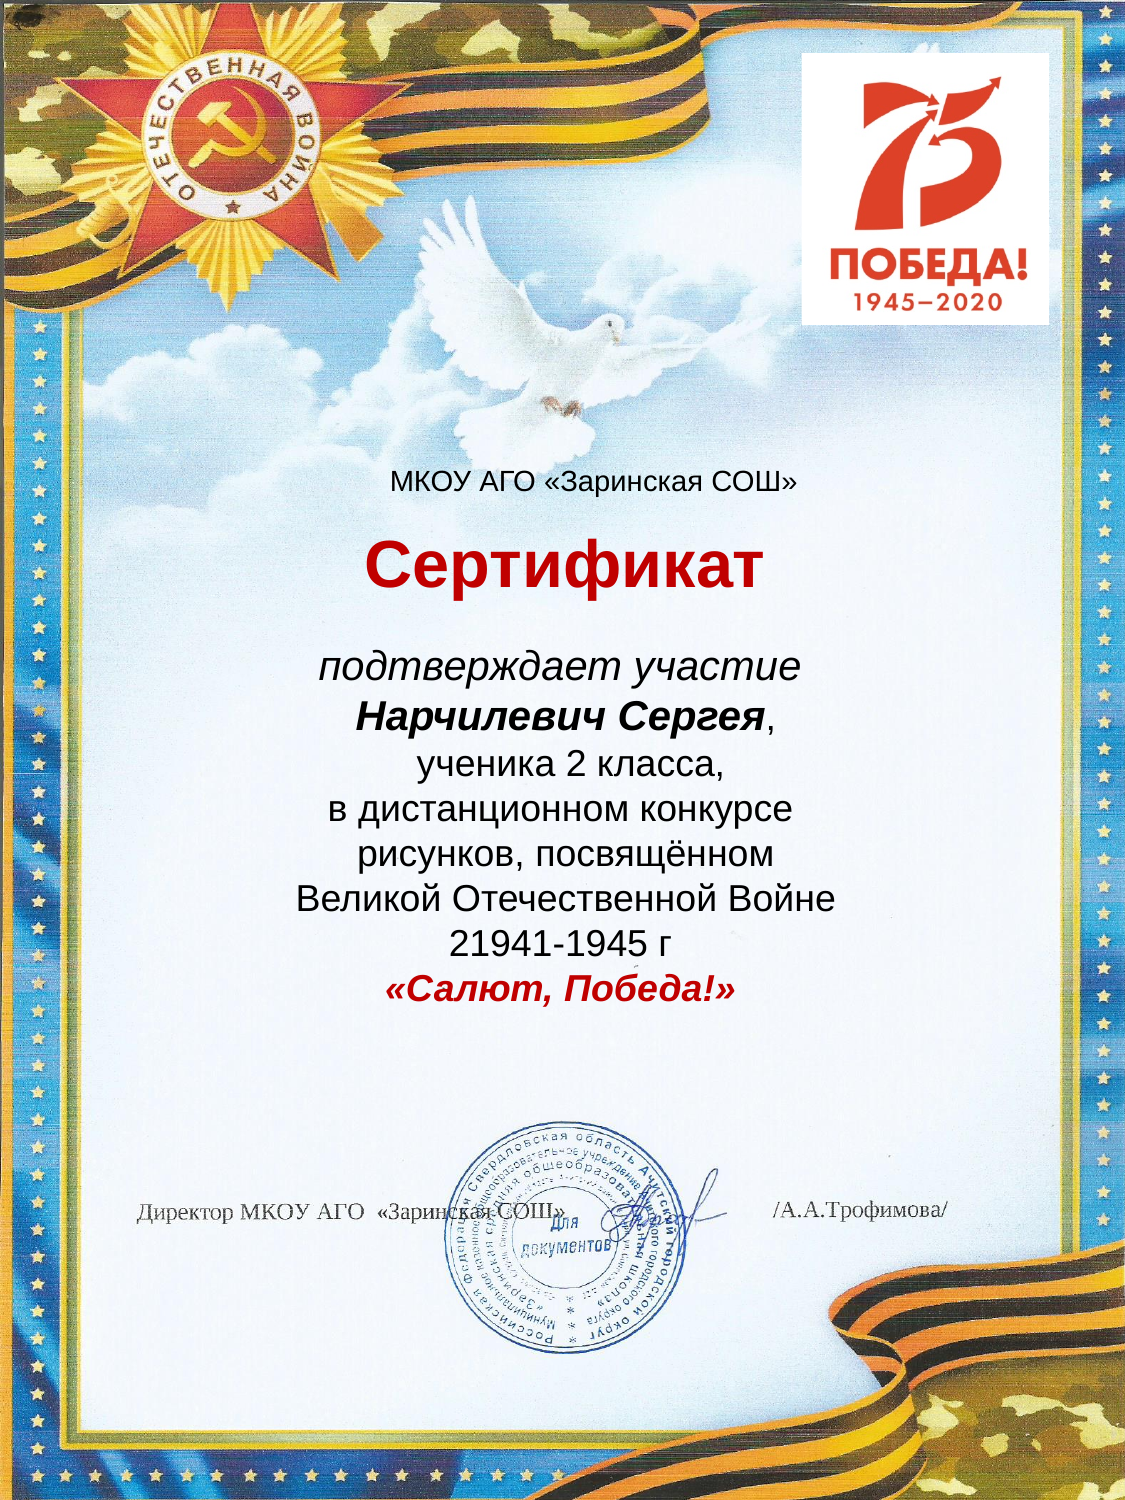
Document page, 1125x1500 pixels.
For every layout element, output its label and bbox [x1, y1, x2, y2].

picture [801, 52, 1050, 326]
list [0, 0, 1125, 1500]
